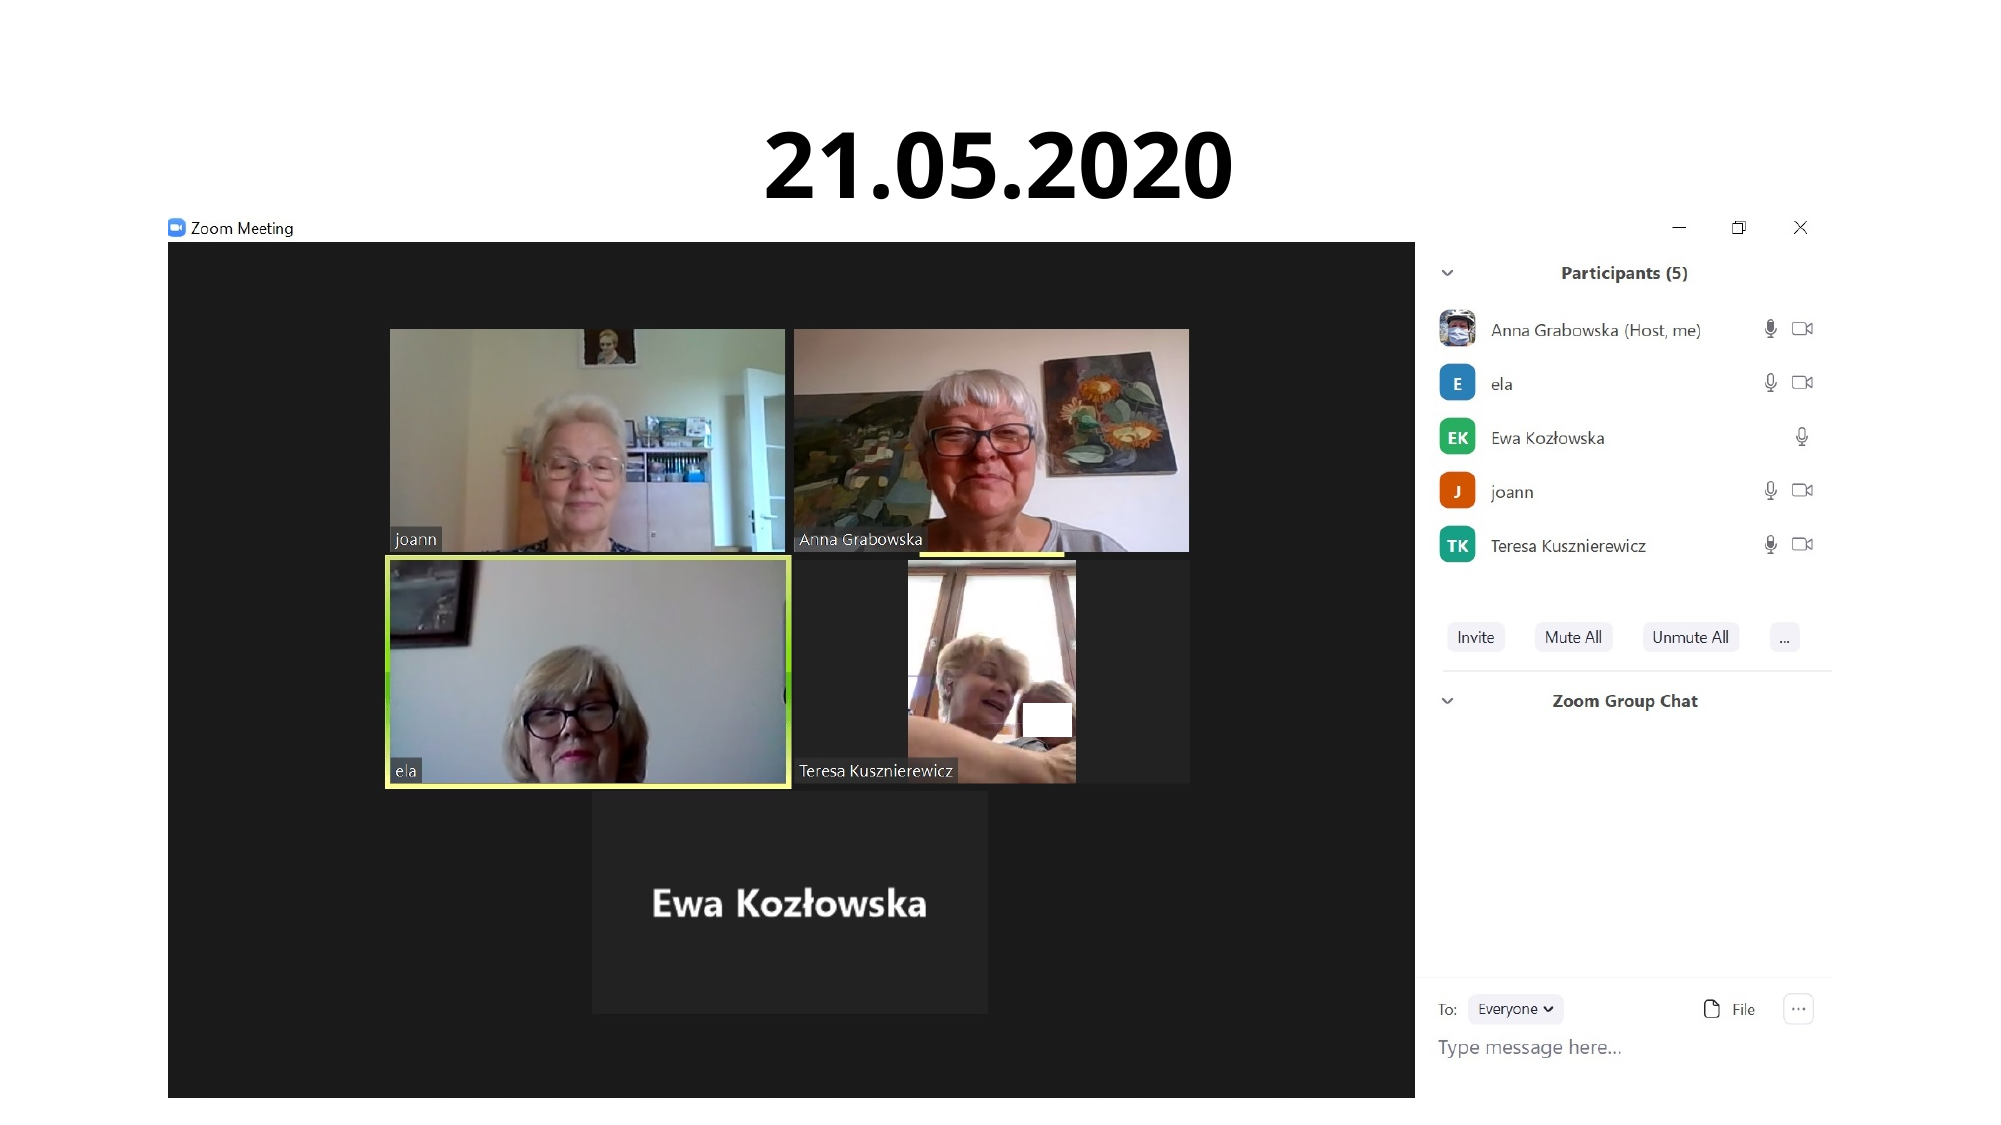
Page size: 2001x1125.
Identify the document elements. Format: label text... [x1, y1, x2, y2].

title 21.05.2020 [137, 59, 1863, 278]
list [167, 215, 1832, 1098]
